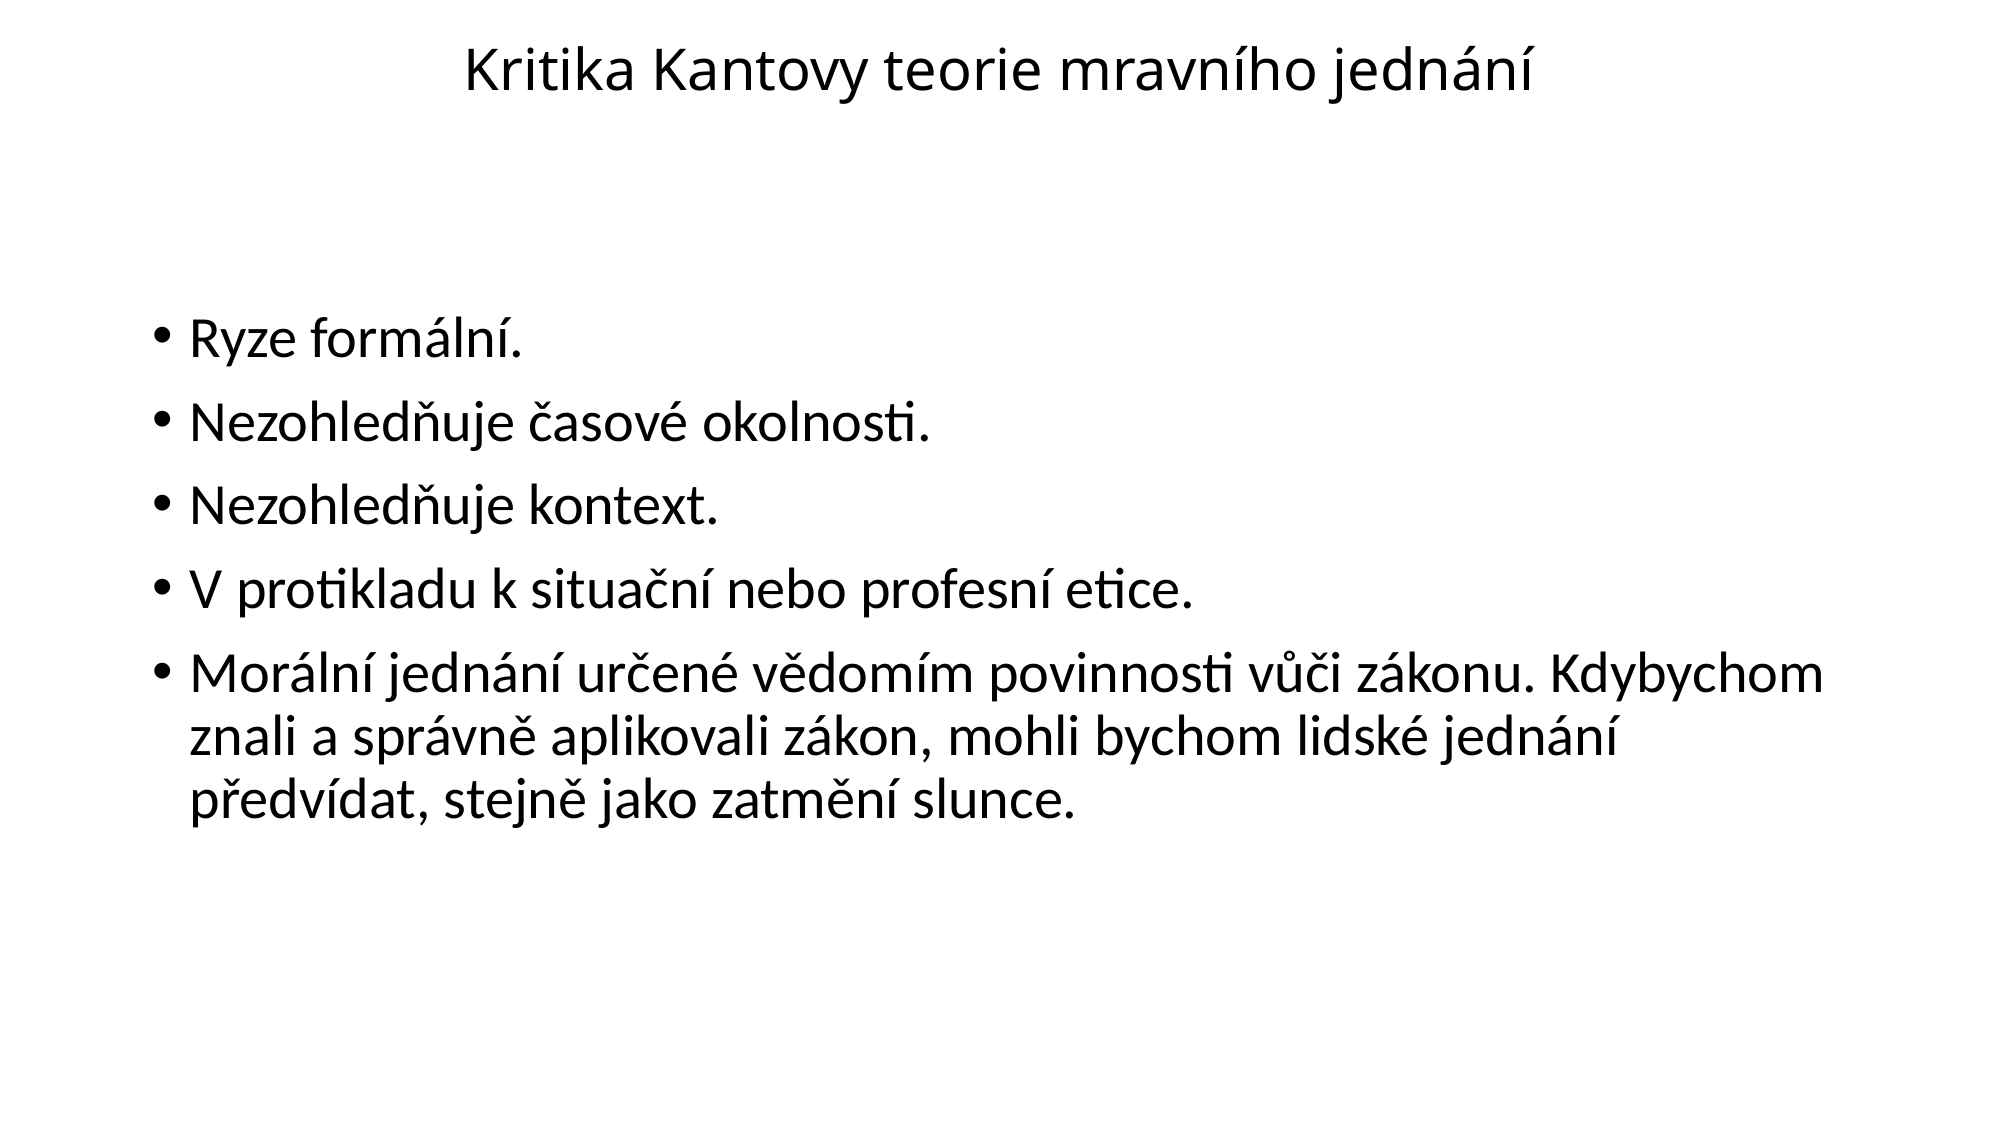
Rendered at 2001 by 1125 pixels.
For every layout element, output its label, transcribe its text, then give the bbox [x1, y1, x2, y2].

title Kritika Kantovy teorie mravního jednání [137, 32, 1863, 112]
list Ryze formální. Nezohledňuje časové okolnosti. Nezohledňuje kontext. V protikladu k situační nebo profesní etice. Morální jednání určené vědomím povinnosti vůči zákonu. Kdybychom znali a správně aplikovali zákon, mohli bychom lidské jednání předvídat, stejně jako zatmění slunce. [137, 299, 1863, 1014]
